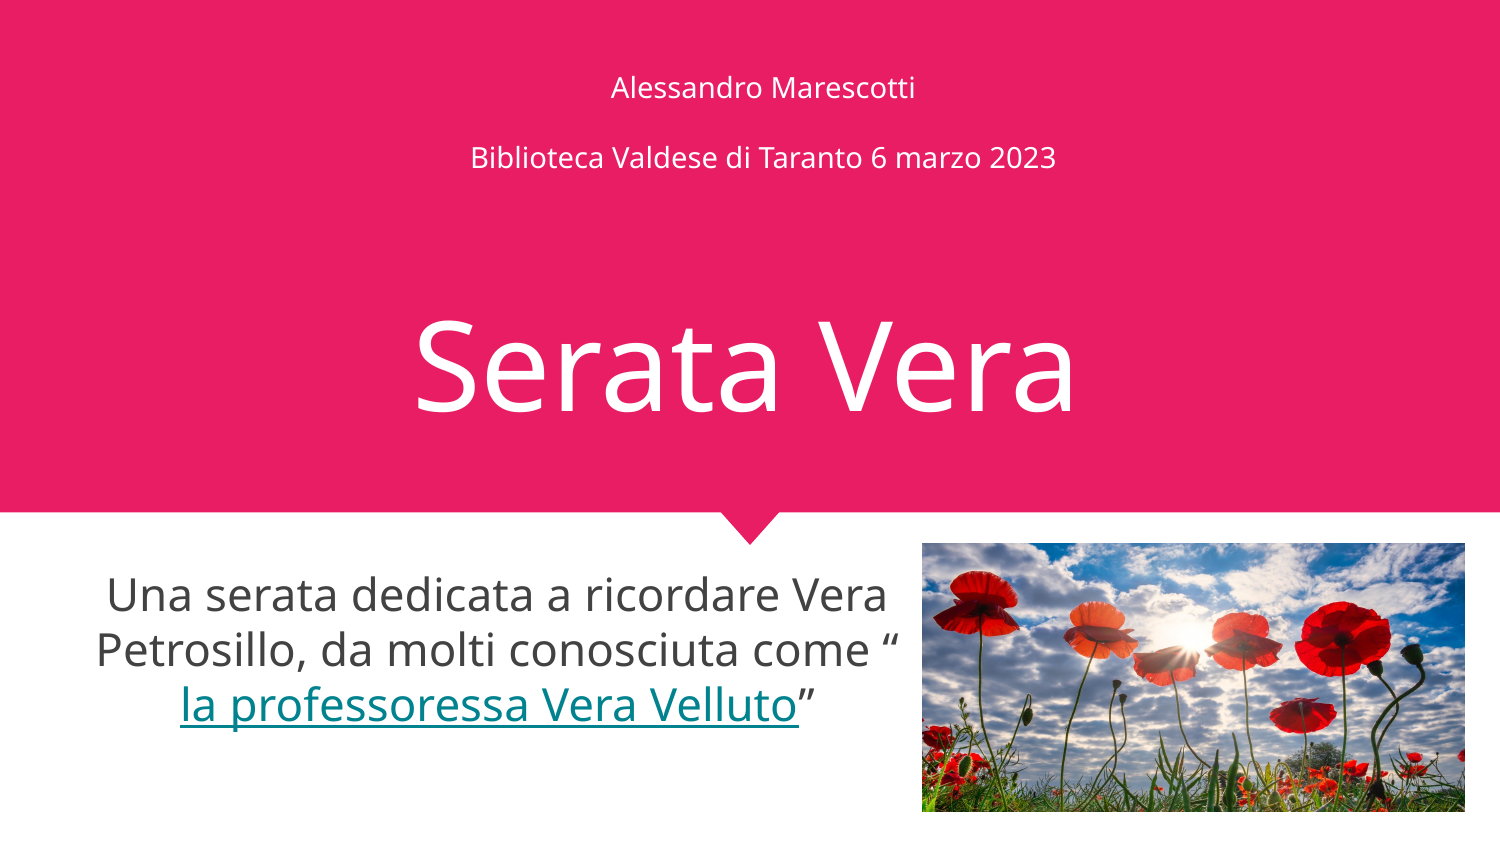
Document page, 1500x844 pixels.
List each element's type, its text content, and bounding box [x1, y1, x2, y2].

text_box Alessandro Marescotti Biblioteca Valdese di Taranto 6 marzo 2023 [285, 54, 1242, 190]
subtitle Una serata dedicata a ricordare Vera Petrosillo, da molti conosciuta come “la professoressa Vera Velluto” [67, 548, 917, 756]
picture [922, 542, 1466, 812]
title Serata Vera [67, 105, 1427, 452]
